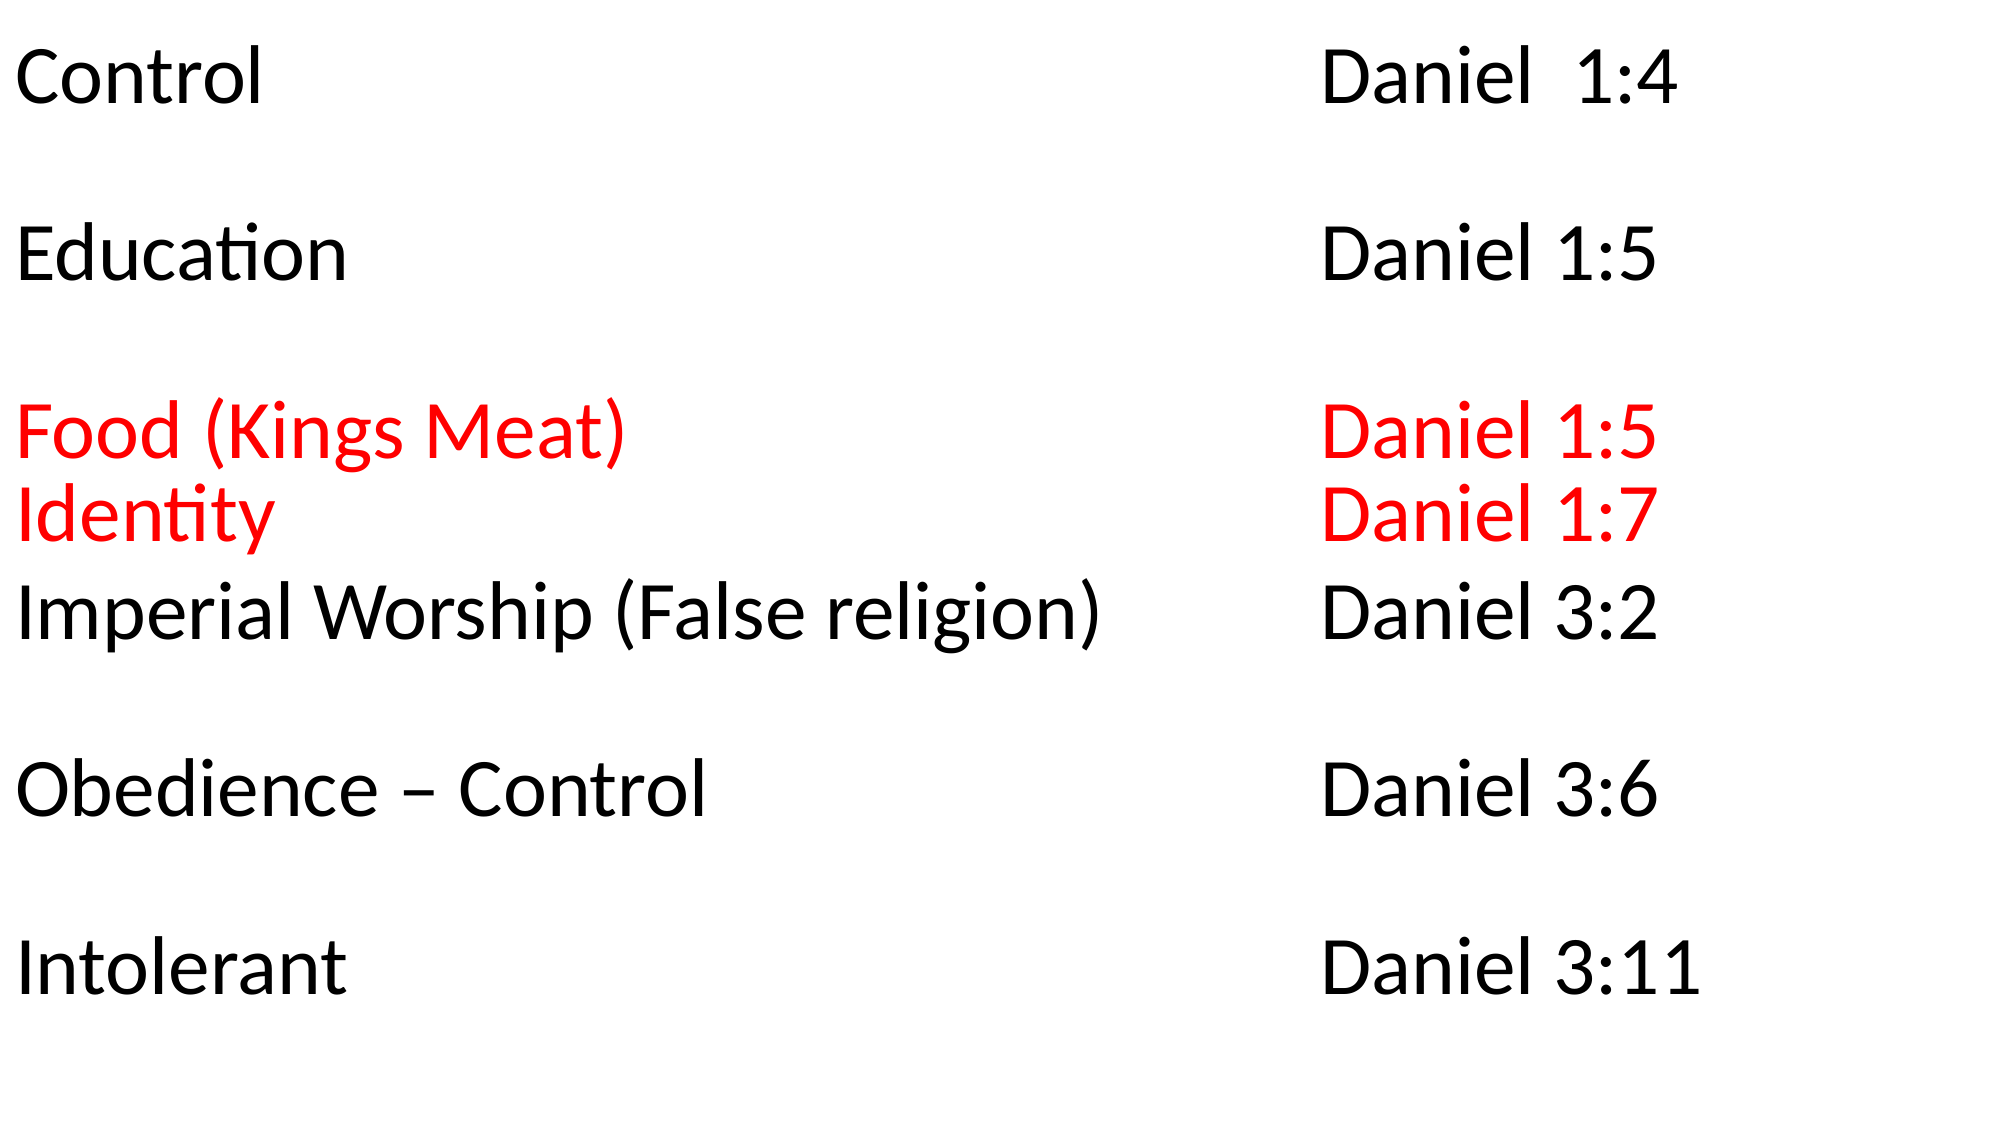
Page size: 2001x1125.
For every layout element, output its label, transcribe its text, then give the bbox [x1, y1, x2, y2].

table_cell Education [0, 211, 1305, 388]
table_header Control [0, 34, 1305, 211]
table_cell Intolerant [0, 924, 1305, 1101]
table_cell Daniel 1:5 Daniel 1:7 [1305, 388, 2000, 570]
table_cell Daniel 3:6 [1305, 747, 2000, 924]
table_cell Daniel 1:5 [1305, 211, 2000, 388]
table_header Daniel 1:4 [1305, 34, 2000, 211]
table_cell Food (Kings Meat) Identity [0, 388, 1305, 570]
table_cell Obedience – Control [0, 747, 1305, 924]
table_cell Daniel 3:2 [1305, 570, 2000, 747]
table_cell Imperial Worship (False religion) [0, 570, 1305, 747]
table_cell Daniel 3:11 [1305, 924, 2000, 1101]
